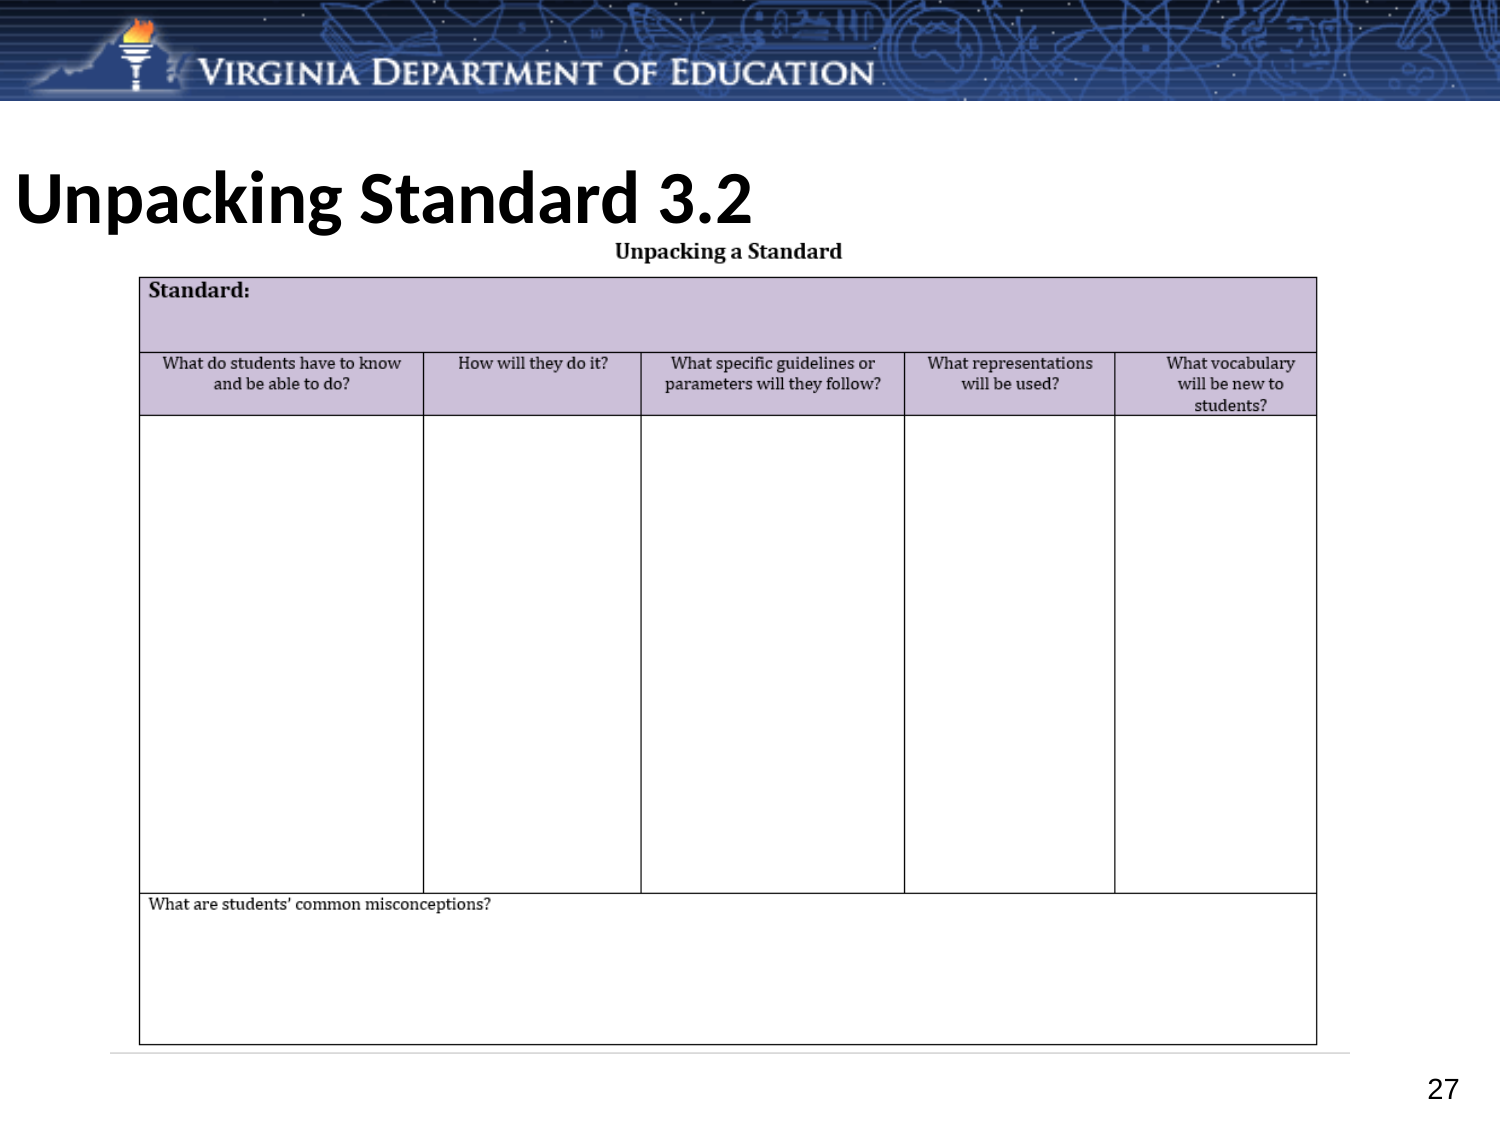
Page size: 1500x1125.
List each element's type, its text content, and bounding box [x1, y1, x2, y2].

slide_number 27 [1124, 1062, 1476, 1125]
picture [0, 0, 1500, 101]
title Unpacking Standard 3.2 [0, 99, 1351, 288]
picture [109, 237, 1351, 1055]
